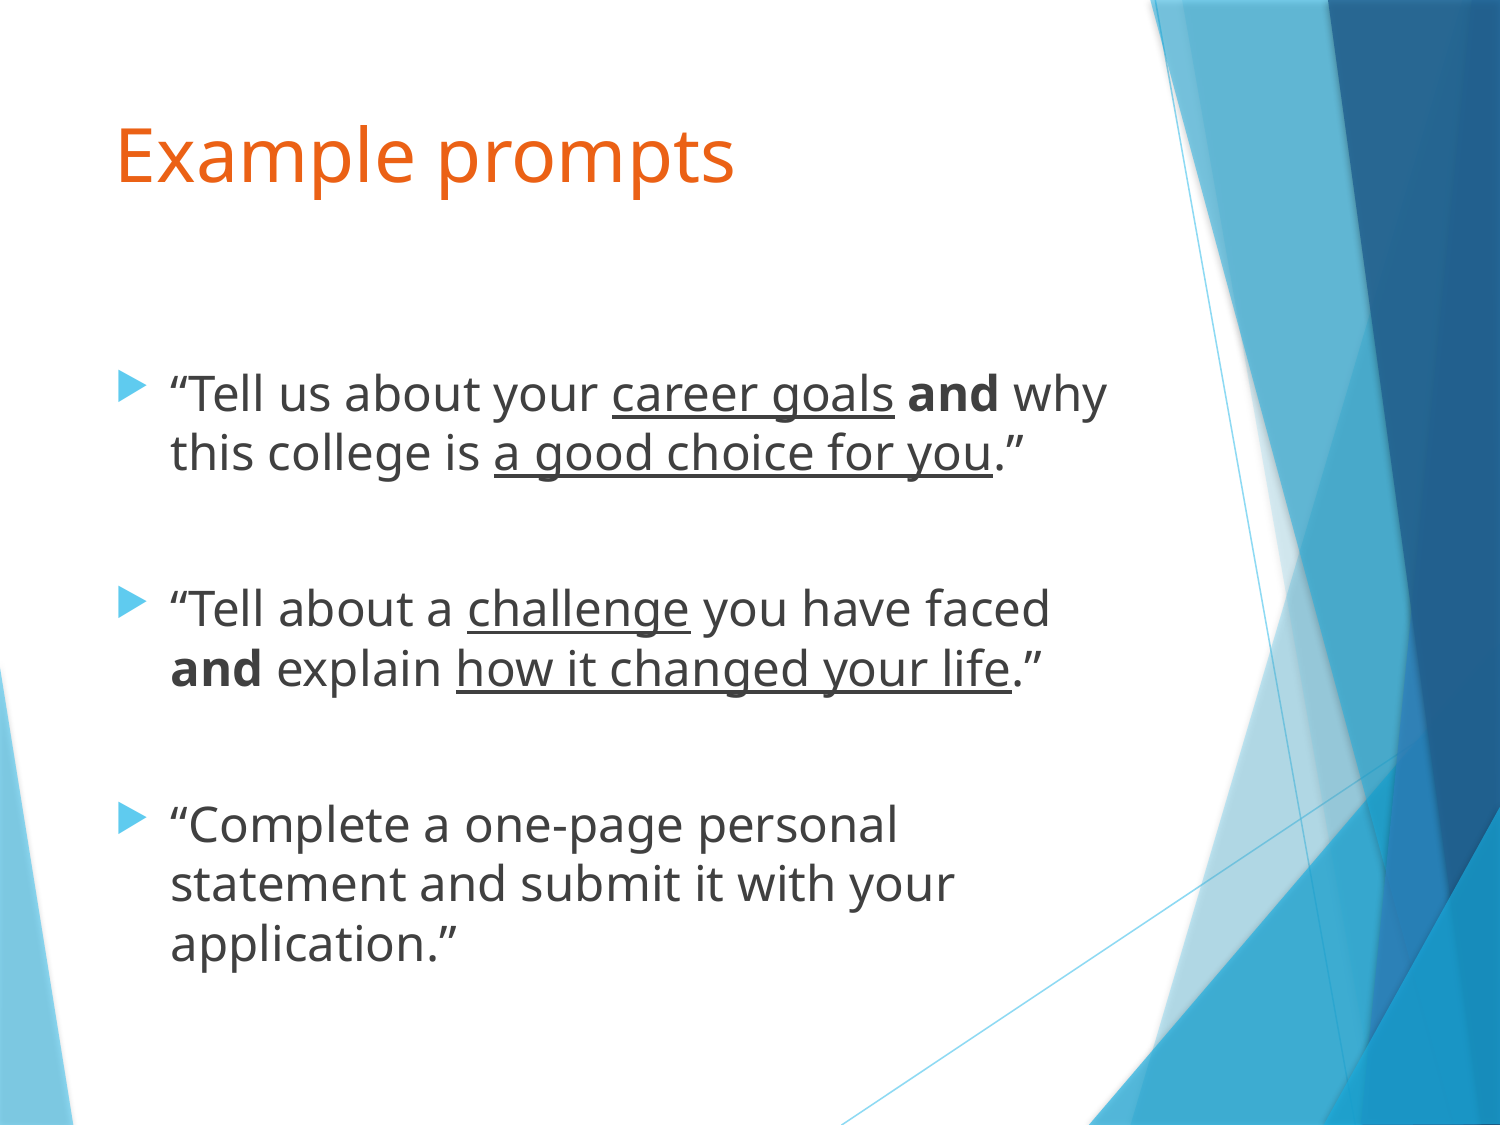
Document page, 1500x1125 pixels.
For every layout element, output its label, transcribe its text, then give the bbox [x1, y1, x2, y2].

title Example prompts [99, 99, 1142, 317]
list “Tell us about your career goals and why this college is a good choice for you.” “Tell about a challenge you have faced and explain how it changed your life.” “Complete a one-page personal statement and submit it with your application.” [99, 354, 1142, 992]
